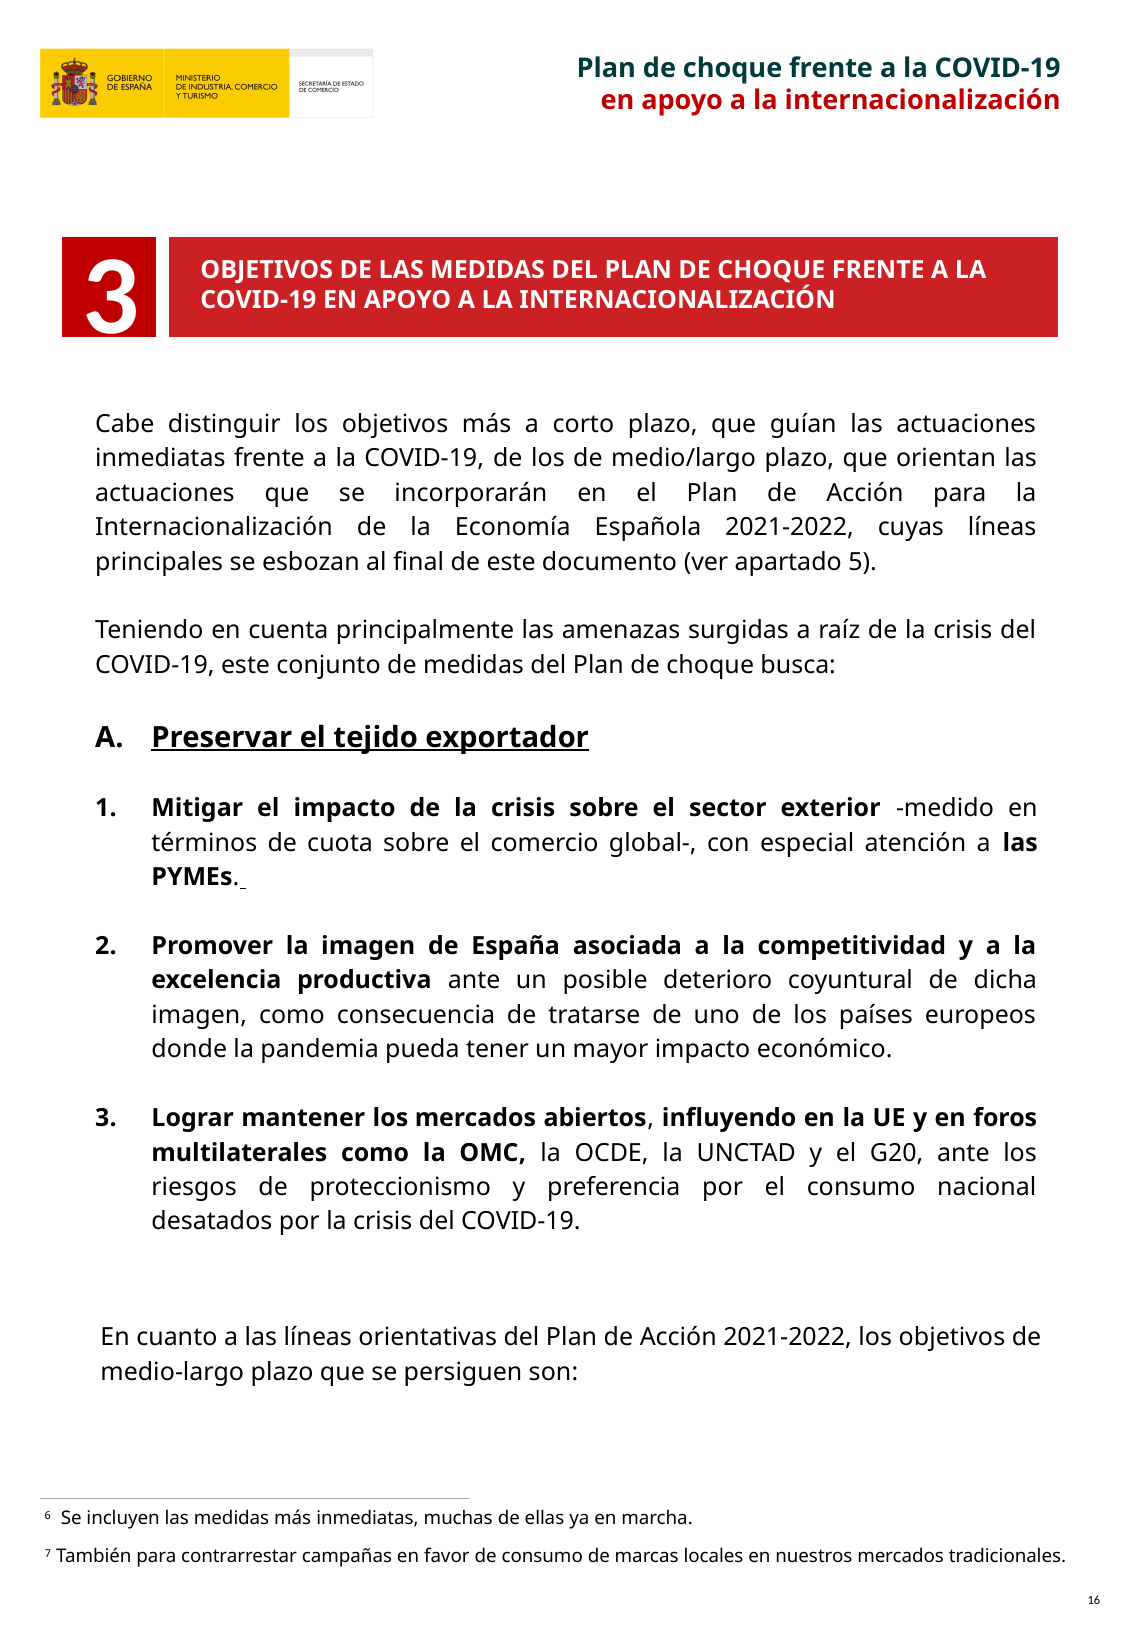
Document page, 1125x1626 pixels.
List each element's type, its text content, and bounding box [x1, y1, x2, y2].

text_box 7 También para contrarrestar campañas en favor de consumo de marcas locales en nuestros mercados tradicionales. [29, 1536, 1094, 1597]
text_box 3 [67, 213, 155, 364]
text_box Plan de choque frente a la COVID-19 en apoyo a la internacionalización [325, 42, 1076, 123]
text_box En cuanto a las líneas orientativas del Plan de Acción 2021-2022, los objetivos de medio-largo plazo que se persiguen son: [85, 1308, 1058, 1393]
text_box Cabe distinguir los objetivos más a corto plazo, que guían las actuaciones inmediatas frente a la COVID-19, de los de medio/largo plazo, que orientan las actuaciones que se incorporarán en el Plan de Acción para la Internacionalización de la Economía Española 2021-2022, cuyas líneas principales se esbozan al final de este documento (ver apartado 5). Teniendo en cuenta principalmente las amenazas surgidas a raíz de la crisis del COVID-19, este conjunto de medidas del Plan de choque busca: Preservar el tejido exportador Mitigar el impacto de la crisis sobre el sector exterior -medido en términos de cuota sobre el comercio global-, con especial atención a las PYMEs. Promover la imagen de España asociada a la competitividad y a la excelencia productiva ante un posible deterioro coyuntural de dicha imagen, como consecuencia de tratarse de uno de los países europeos donde la pandemia pueda tener un mayor impacto económico. Lograr mantener los mercados abiertos, influyendo en la UE y en foros multilaterales como la OMC, la OCDE, la UNCTAD y el G20, ante los riesgos de proteccionismo y preferencia por el consumo nacional desatados por la crisis del COVID-19. [80, 395, 1053, 1243]
text_box OBJETIVOS DE LAS MEDIDAS DEL PLAN DE CHOQUE FRENTE A LA COVID-19 EN APOYO A LA INTERNACIONALIZACIÓN [185, 245, 1053, 351]
text_box [168, 236, 1059, 338]
picture [31, 41, 383, 122]
text_box 6 Se incluyen las medidas más inmediatas, muchas de ellas ya en marcha. [29, 1498, 1074, 1536]
text_box 16 [1053, 1584, 1115, 1615]
text_box [61, 236, 67, 338]
